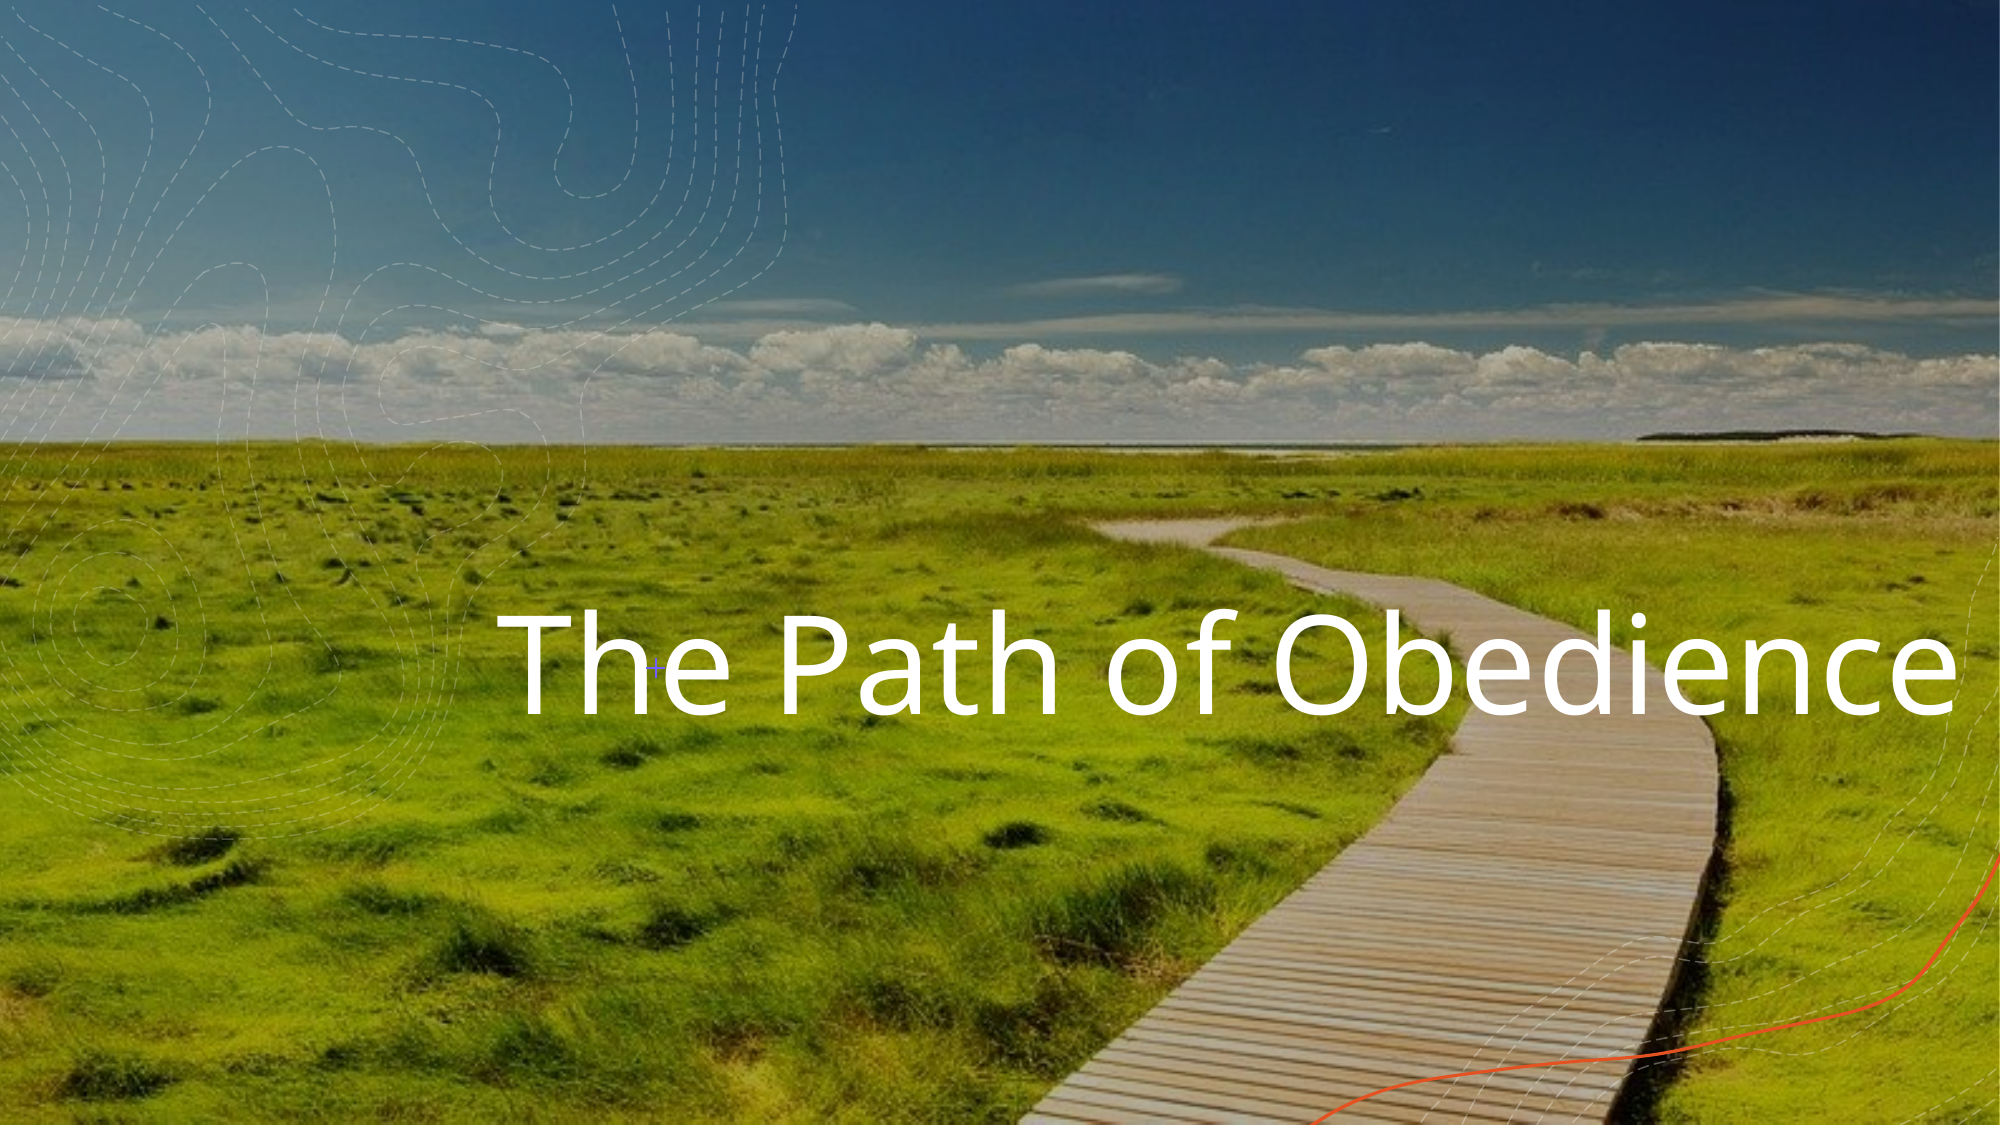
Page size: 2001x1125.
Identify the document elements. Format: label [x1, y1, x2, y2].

text_box [645, 658, 666, 678]
picture [0, 0, 2000, 1125]
text_box [1309, 537, 2000, 1125]
text_box [0, 23, 817, 821]
